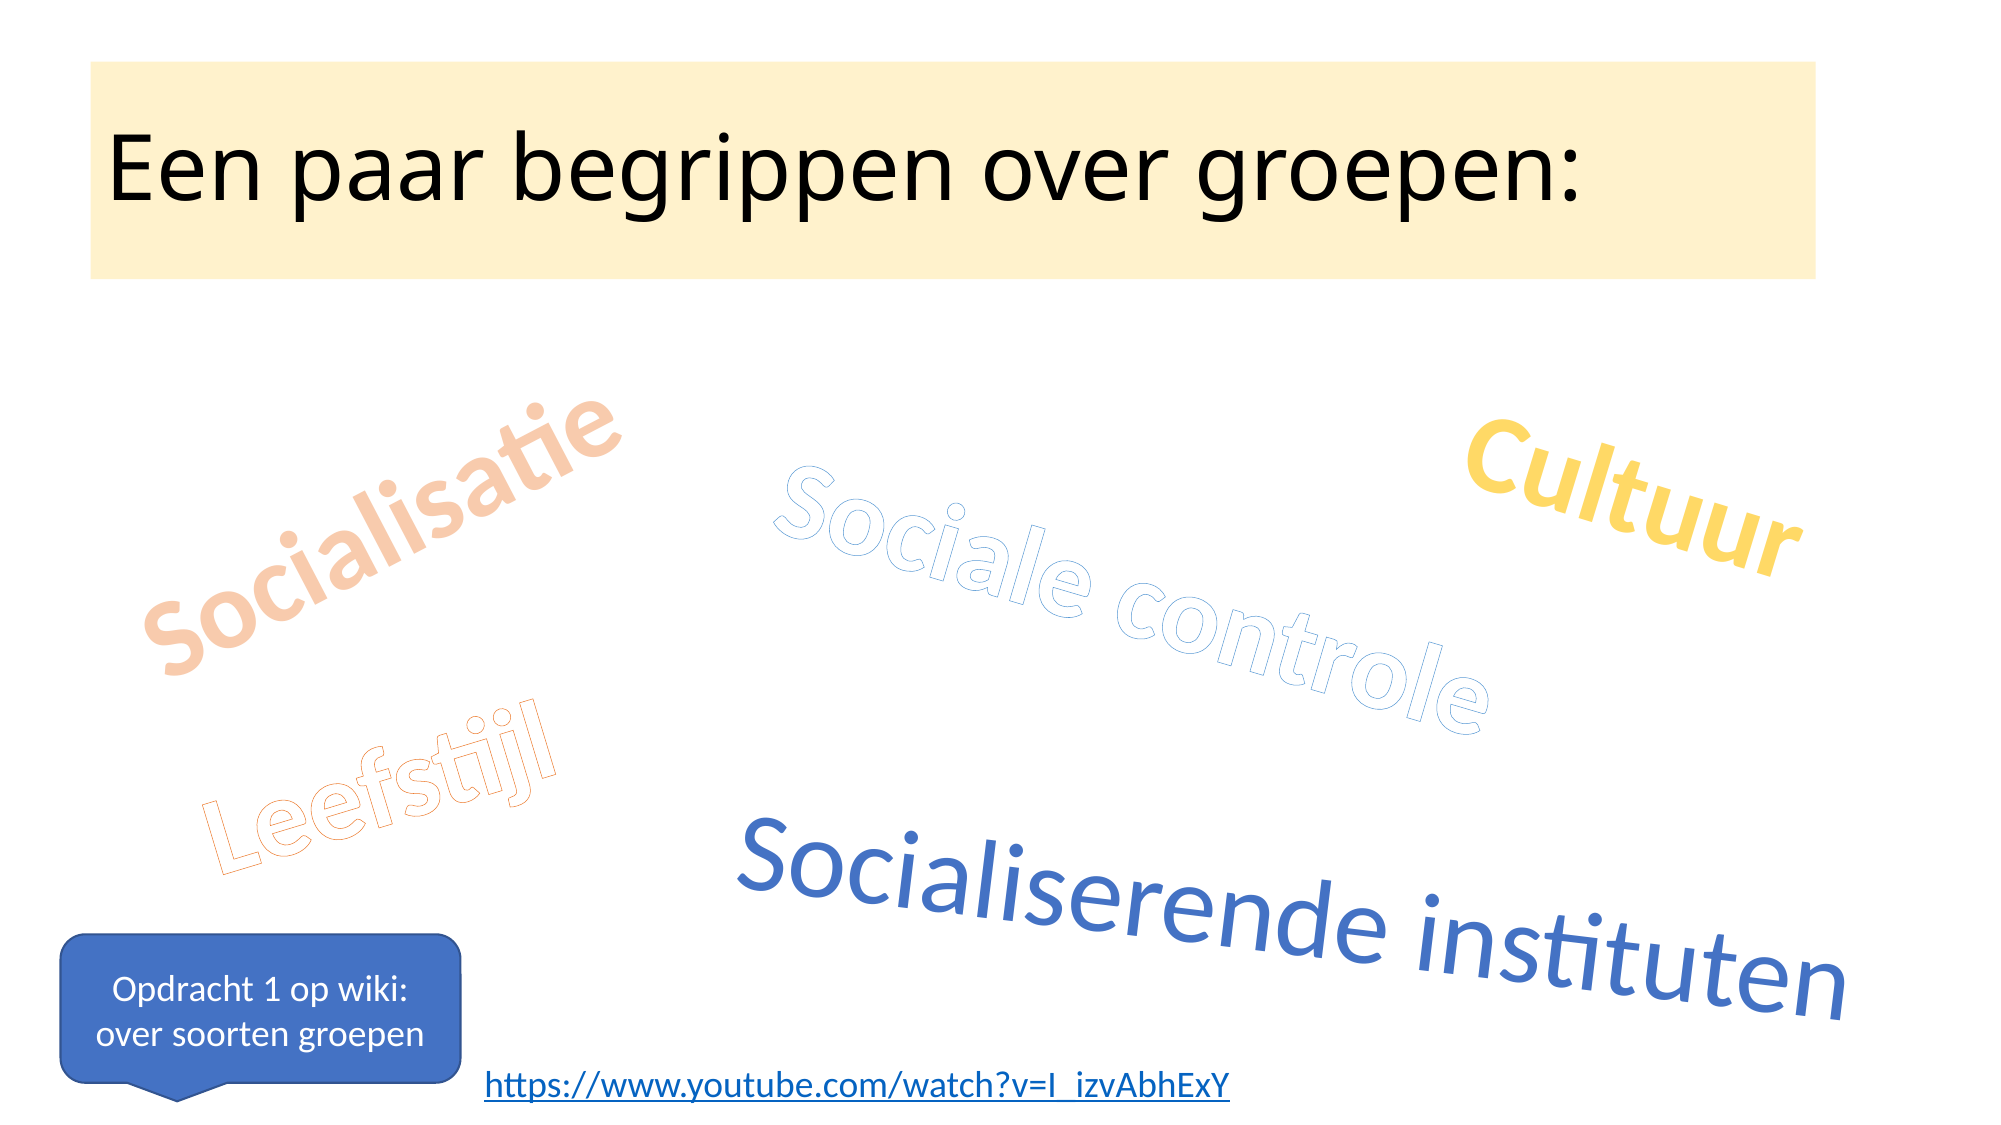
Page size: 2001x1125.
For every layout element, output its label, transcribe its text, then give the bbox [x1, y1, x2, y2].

text_box Socialisatie [98, 316, 680, 717]
text_box https://www.youtube.com/watch?v=I_izvAbhExY [469, 1052, 1246, 1113]
text_box Socialiserende instituten [714, 766, 1877, 1055]
text_box Opdracht 1 op wiki: over soorten groepen [59, 933, 462, 1103]
title Een paar begrippen over groepen: [90, 61, 1816, 280]
text_box Sociale controle [745, 410, 1555, 781]
text_box Leefstijl [168, 645, 611, 910]
text_box Cultuur [1408, 362, 1840, 746]
